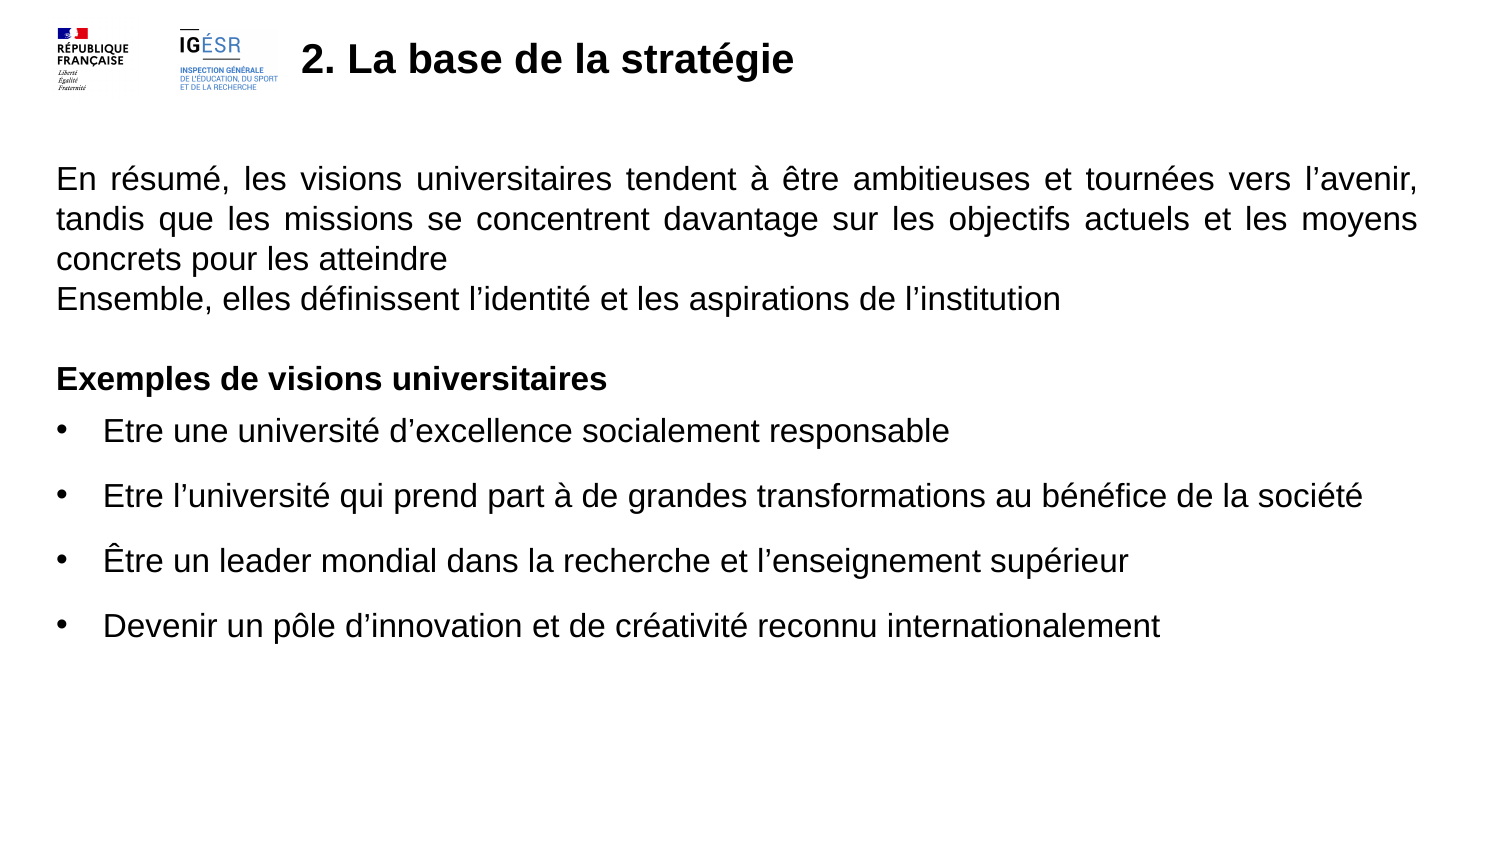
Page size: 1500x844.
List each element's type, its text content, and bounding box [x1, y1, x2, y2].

title 2. La base de la stratégie [301, 32, 1500, 115]
picture [180, 29, 278, 90]
text_box En résumé, les visions universitaires tendent à être ambitieuses et tournées vers l’avenir, tandis que les missions se concentrent davantage sur les objectifs actuels et les moyens concrets pour les atteindre Ensemble, elles définissent l’identité et les aspirations de l’institution Exemples de visions universitaires Etre une université d’excellence socialement responsable Etre l’université qui prend part à de grandes transformations au bénéfice de la société Être un leader mondial dans la recherche et l’enseignement supérieur Devenir un pôle d’innovation et de créativité reconnu internationalement [41, 150, 1436, 705]
picture [47, 17, 139, 101]
